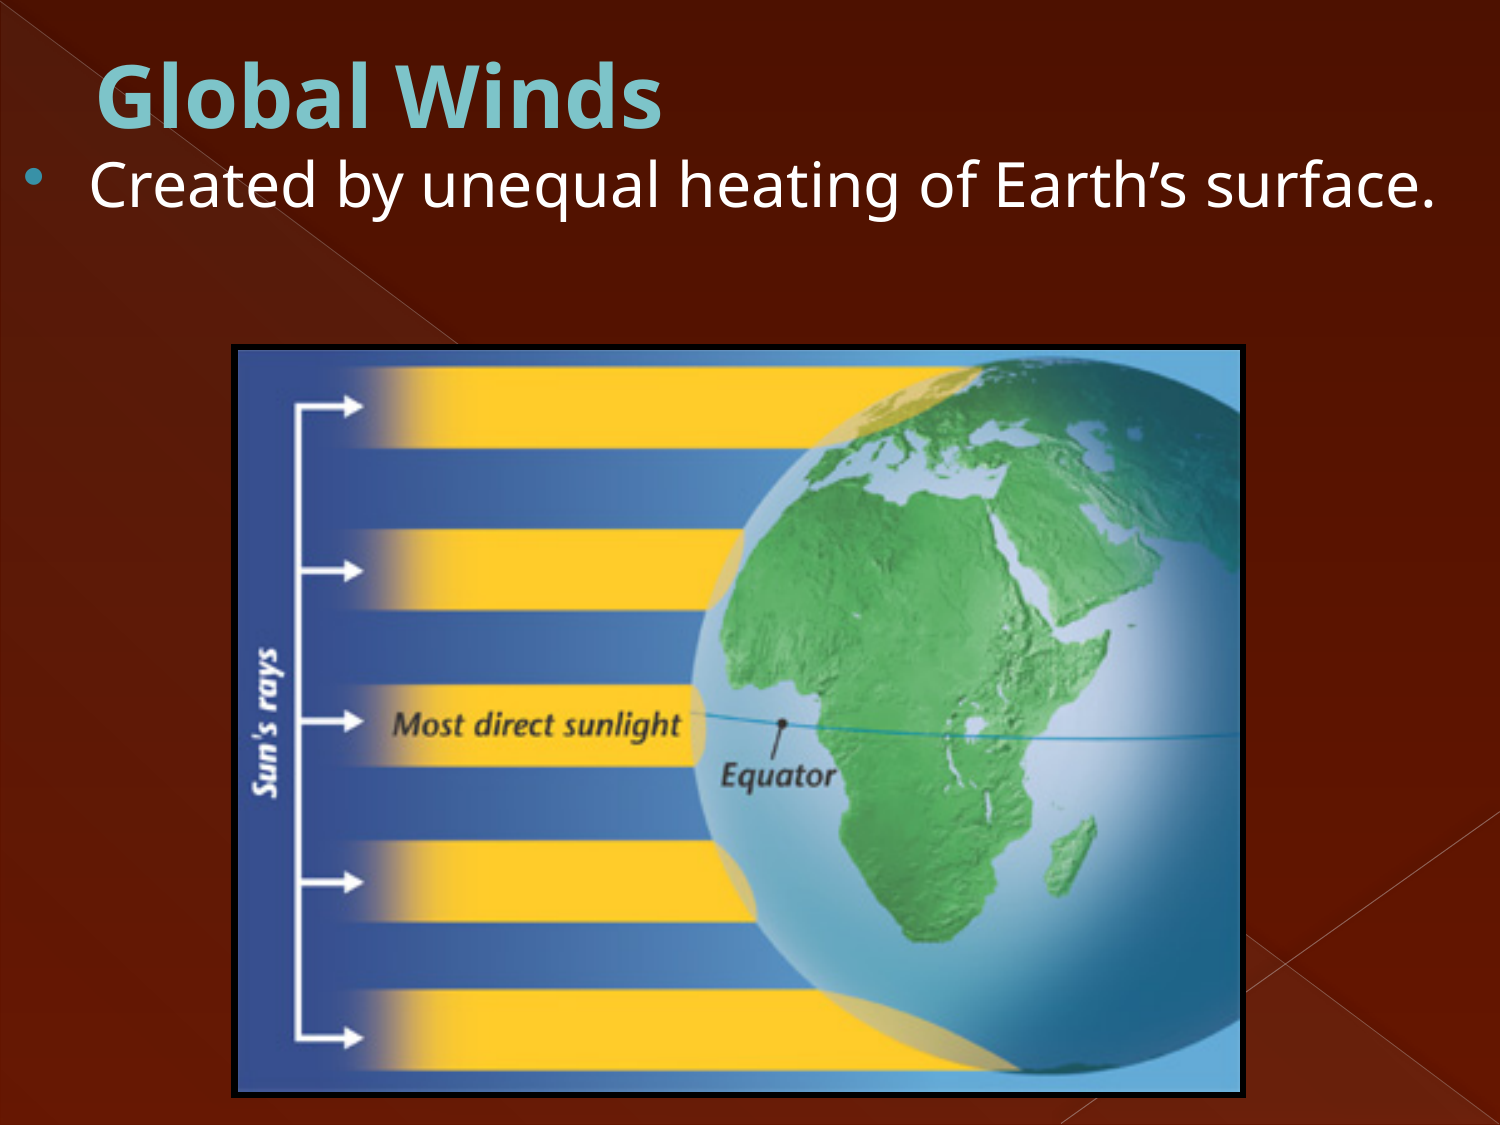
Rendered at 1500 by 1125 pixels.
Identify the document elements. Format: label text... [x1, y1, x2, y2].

list Created by unequal heating of Earth’s surface. [0, 137, 1500, 638]
picture [237, 349, 1241, 1092]
title Global Winds [0, 0, 1350, 137]
